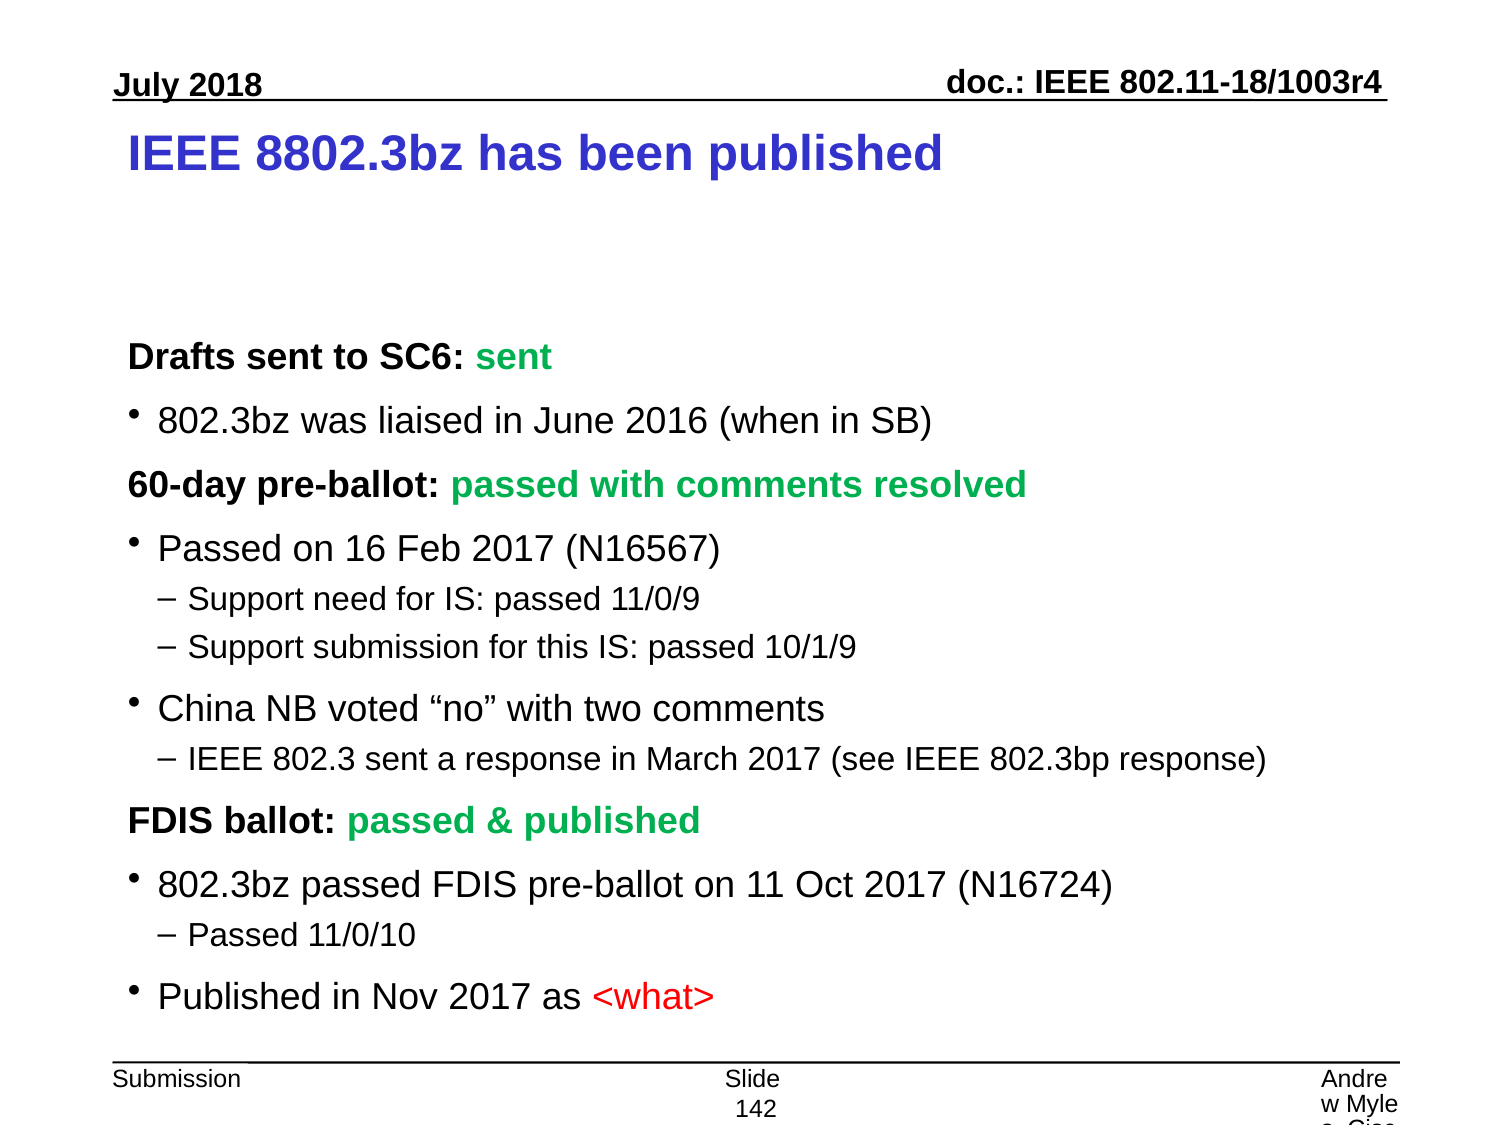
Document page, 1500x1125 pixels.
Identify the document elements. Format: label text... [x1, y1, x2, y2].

list Drafts sent to SC6: sent 802.3bz was liaised in June 2016 (when in SB) 60-day pre-ballot: passed with comments resolved Passed on 16 Feb 2017 (N16567) Support need for IS: passed 11/0/9 Support submission for this IS: passed 10/1/9 China NB voted “no” with two comments IEEE 802.3 sent a response in March 2017 (see IEEE 802.3bp response) FDIS ballot: passed & published 802.3bz passed FDIS pre-ballot on 11 Oct 2017 (N16724) Passed 11/0/10 Published in Nov 2017 as <what> [112, 324, 1388, 1000]
title IEEE 8802.3bz has been published [112, 112, 1388, 288]
footer Andrew Myles, Cisco [1320, 1061, 1402, 1093]
slide_number Slide 142 [709, 1061, 803, 1093]
